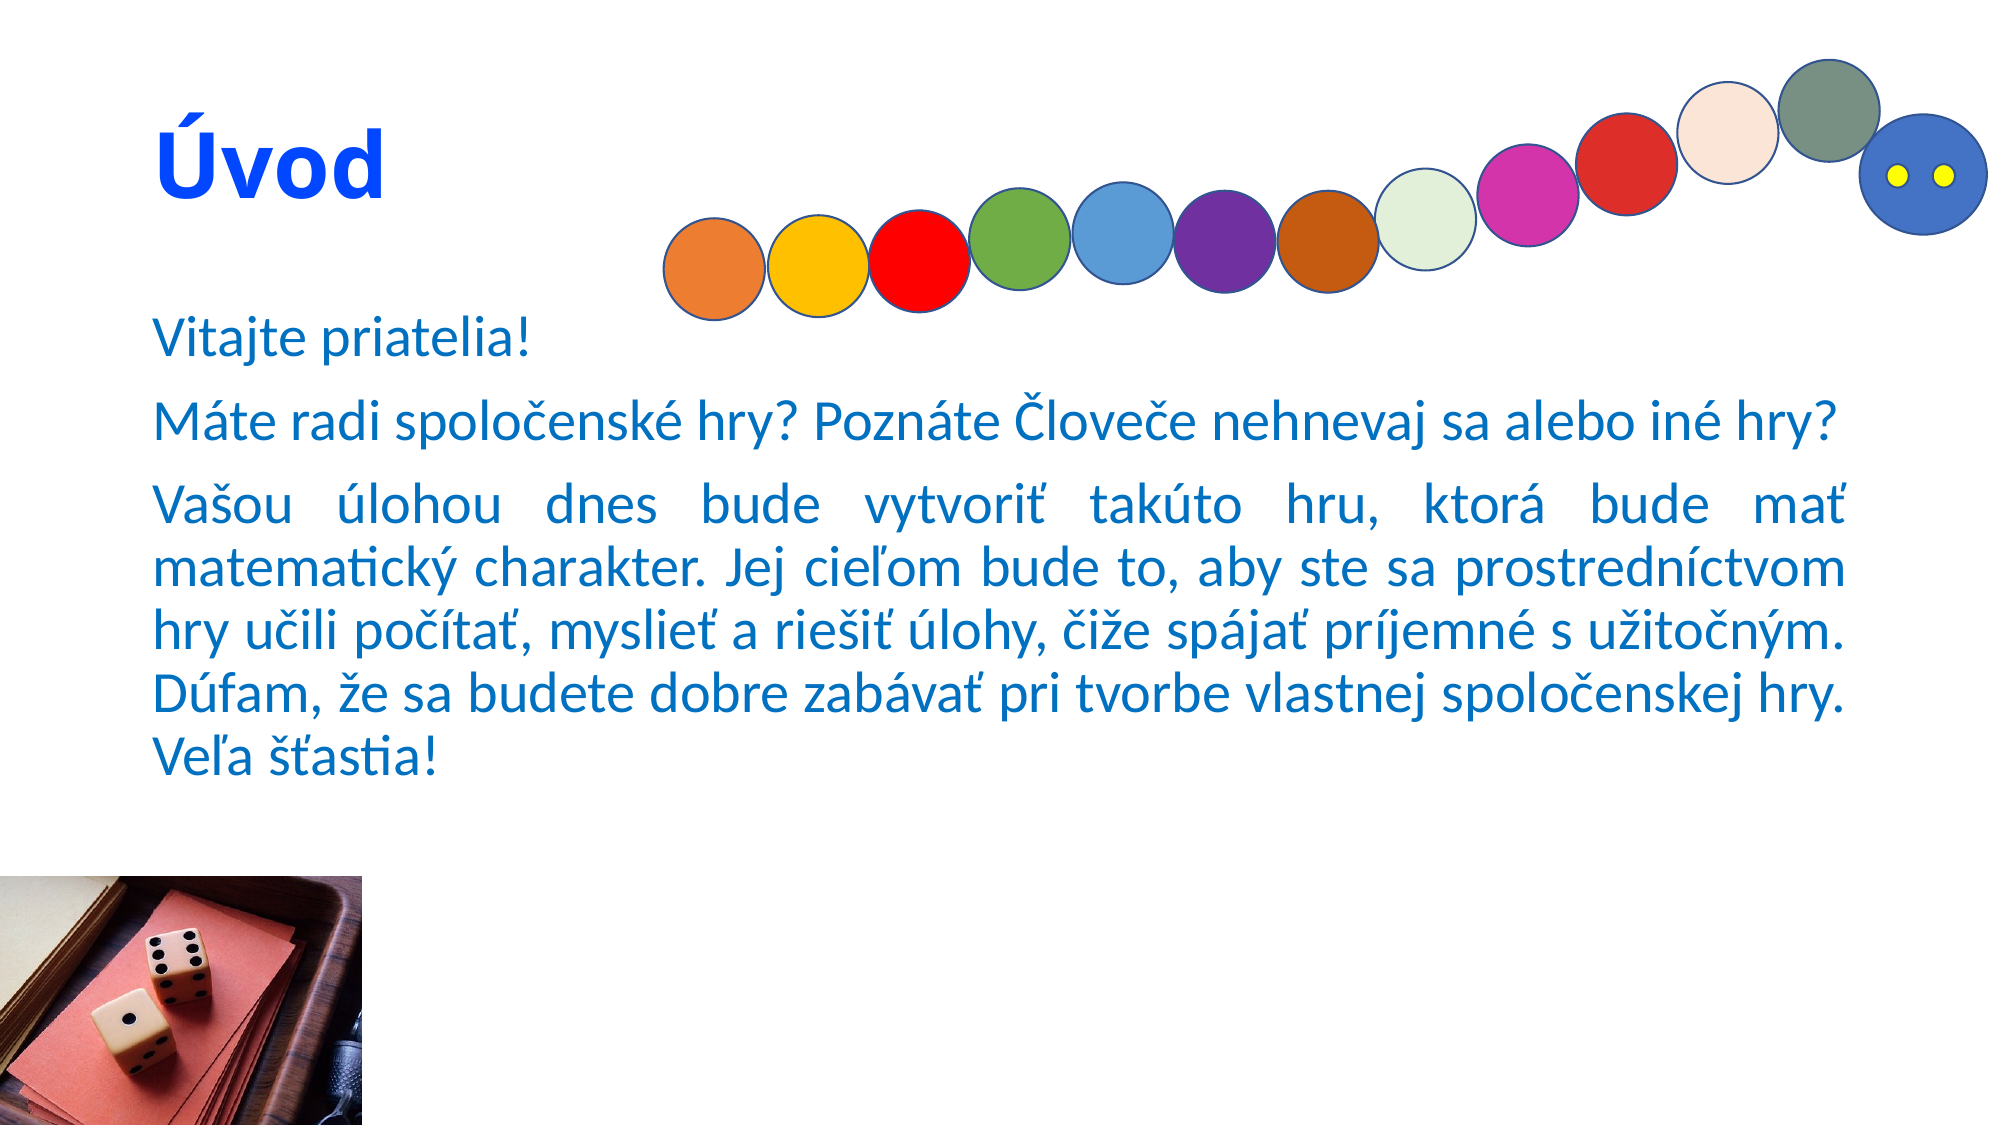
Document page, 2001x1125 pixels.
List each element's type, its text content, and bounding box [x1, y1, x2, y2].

text_box [1676, 80, 1780, 185]
title Úvod [137, 59, 1863, 278]
text_box [662, 217, 766, 322]
text_box [1276, 189, 1380, 294]
list Vitajte priatelia! Máte radi spoločenské hry? Poznáte Človeče nehnevaj sa alebo iné hry? Vašou úlohou dnes bude vytvoriť takúto hru, ktorá bude mať matematický charakter. Jej cieľom bude to, aby ste sa prostredníctvom hry učili počítať, myslieť a riešiť úlohy, čiže spájať príjemné s užitočným. Dúfam, že sa budete dobre zabávať pri tvorbe vlastnej spoločenskej hry. Veľa šťastia! [137, 298, 1863, 1014]
text_box [1858, 113, 1988, 236]
text_box [968, 187, 1072, 292]
text_box [1374, 167, 1478, 272]
text_box [1931, 163, 1957, 189]
text_box [1071, 181, 1175, 286]
text_box [1574, 112, 1679, 217]
text_box [868, 209, 971, 314]
text_box [766, 214, 871, 319]
text_box [1476, 143, 1580, 248]
text_box [1173, 189, 1277, 294]
text_box [1885, 163, 1910, 189]
picture [0, 876, 362, 1125]
text_box [1777, 58, 1881, 163]
